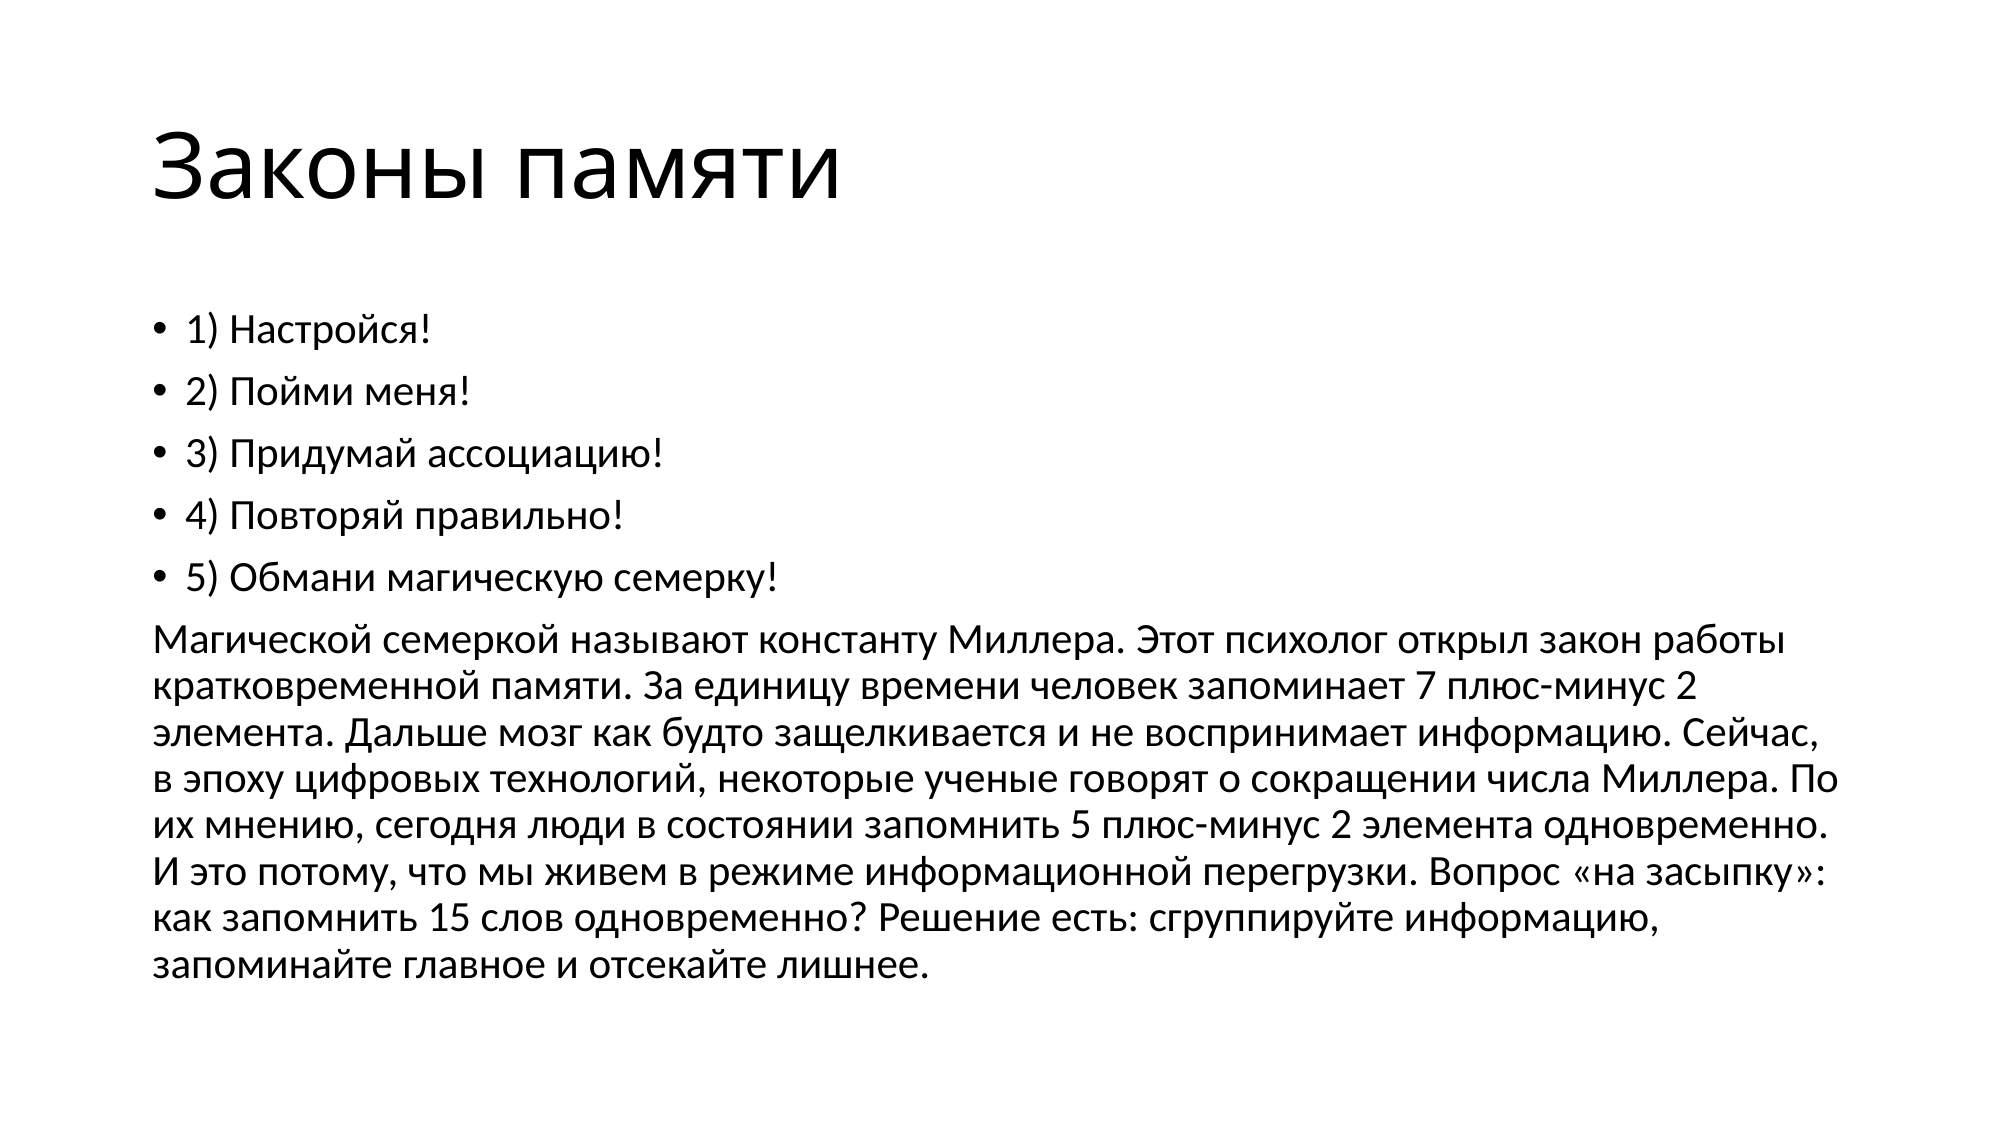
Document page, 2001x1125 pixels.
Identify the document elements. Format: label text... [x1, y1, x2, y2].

list 1) Настройся! 2) Пойми меня! 3) Придумай ассоциацию! 4) Повторяй правильно! 5) Обмани магическую семерку! Магической семеркой называют константу Миллера. Этот психолог открыл закон работы кратковременной памяти. За единицу времени человек запоминает 7 плюс-минус 2 элемента. Дальше мозг как будто защелкивается и не воспринимает информацию. Сейчас, в эпоху цифровых технологий, некоторые ученые говорят о сокращении числа Миллера. По их мнению, сегодня люди в состоянии запомнить 5 плюс-минус 2 элемента одновременно. И это потому, что мы живем в режиме информационной перегрузки. Вопрос «на засыпку»: как запомнить 15 слов одновременно? Решение есть: сгруппируйте информацию, запоминайте главное и отсекайте лишнее. [137, 299, 1863, 1014]
title Законы памяти [137, 59, 1863, 278]
